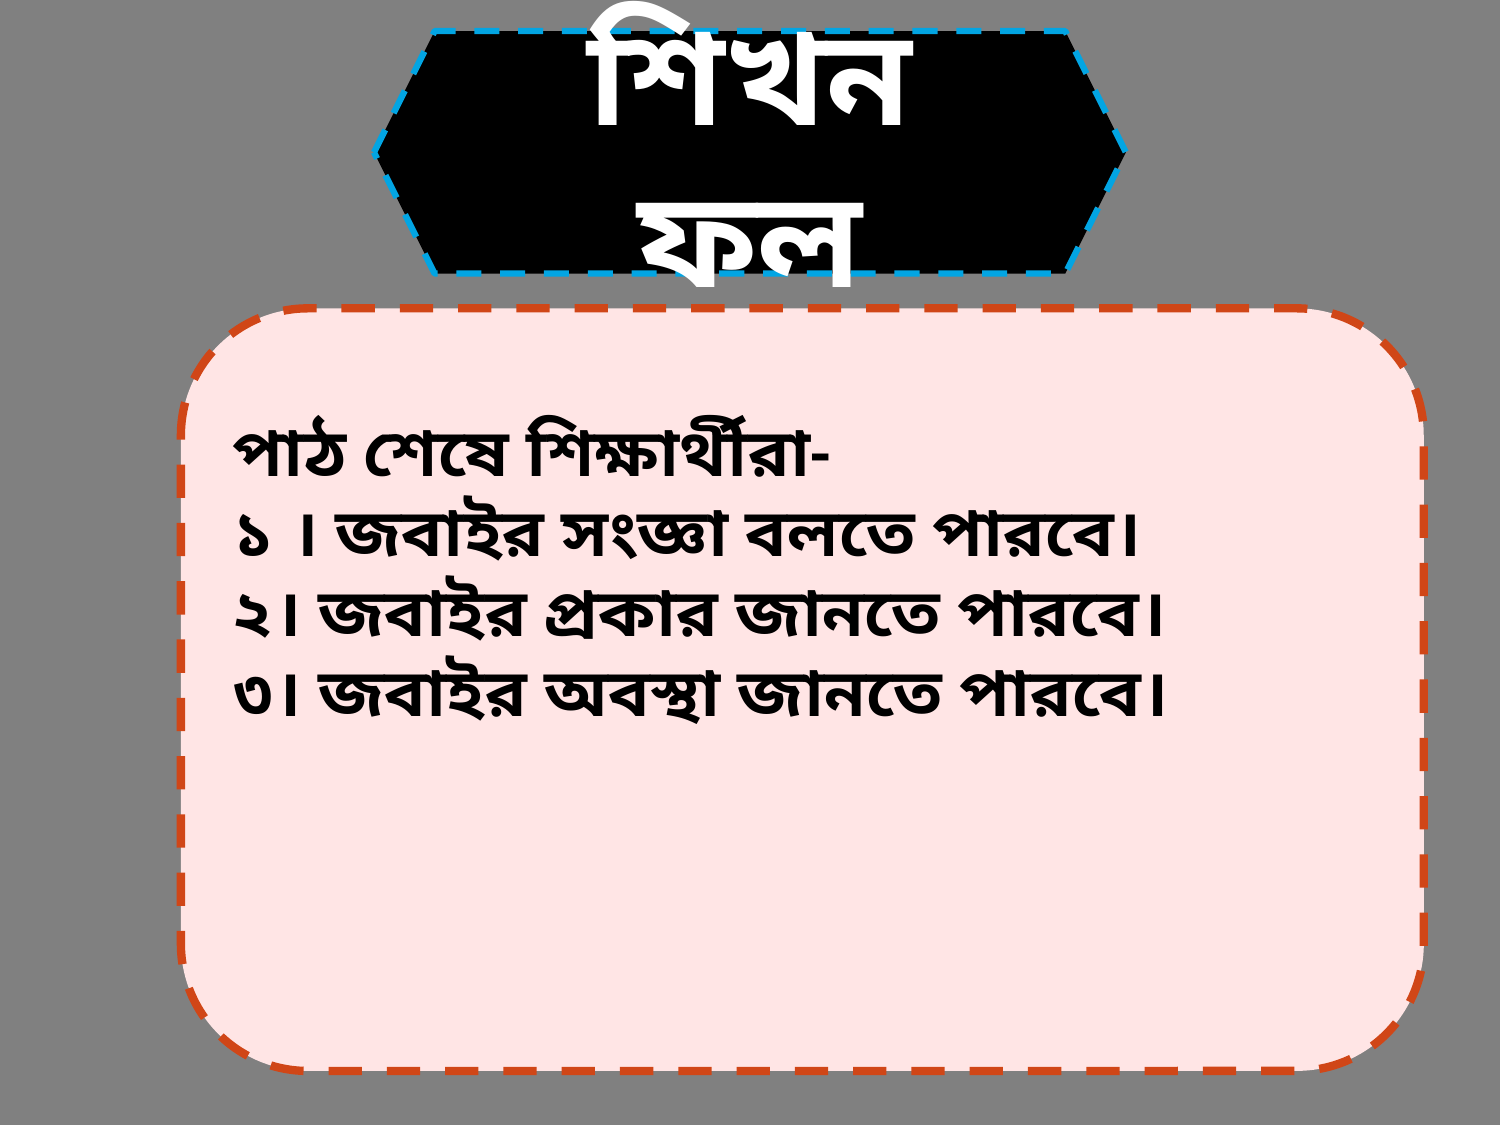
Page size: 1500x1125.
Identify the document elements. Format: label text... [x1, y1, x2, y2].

text_box শিখন ফল [373, 31, 1126, 274]
text_box পাঠ শেষে শিক্ষার্থীরা- ১ । জবাইর সংজ্ঞা বলতে পারবে। ২। জবাইর প্রকার জানতে পারবে। ৩। জবাইর অবস্থা জানতে পারবে। [180, 308, 1424, 1071]
